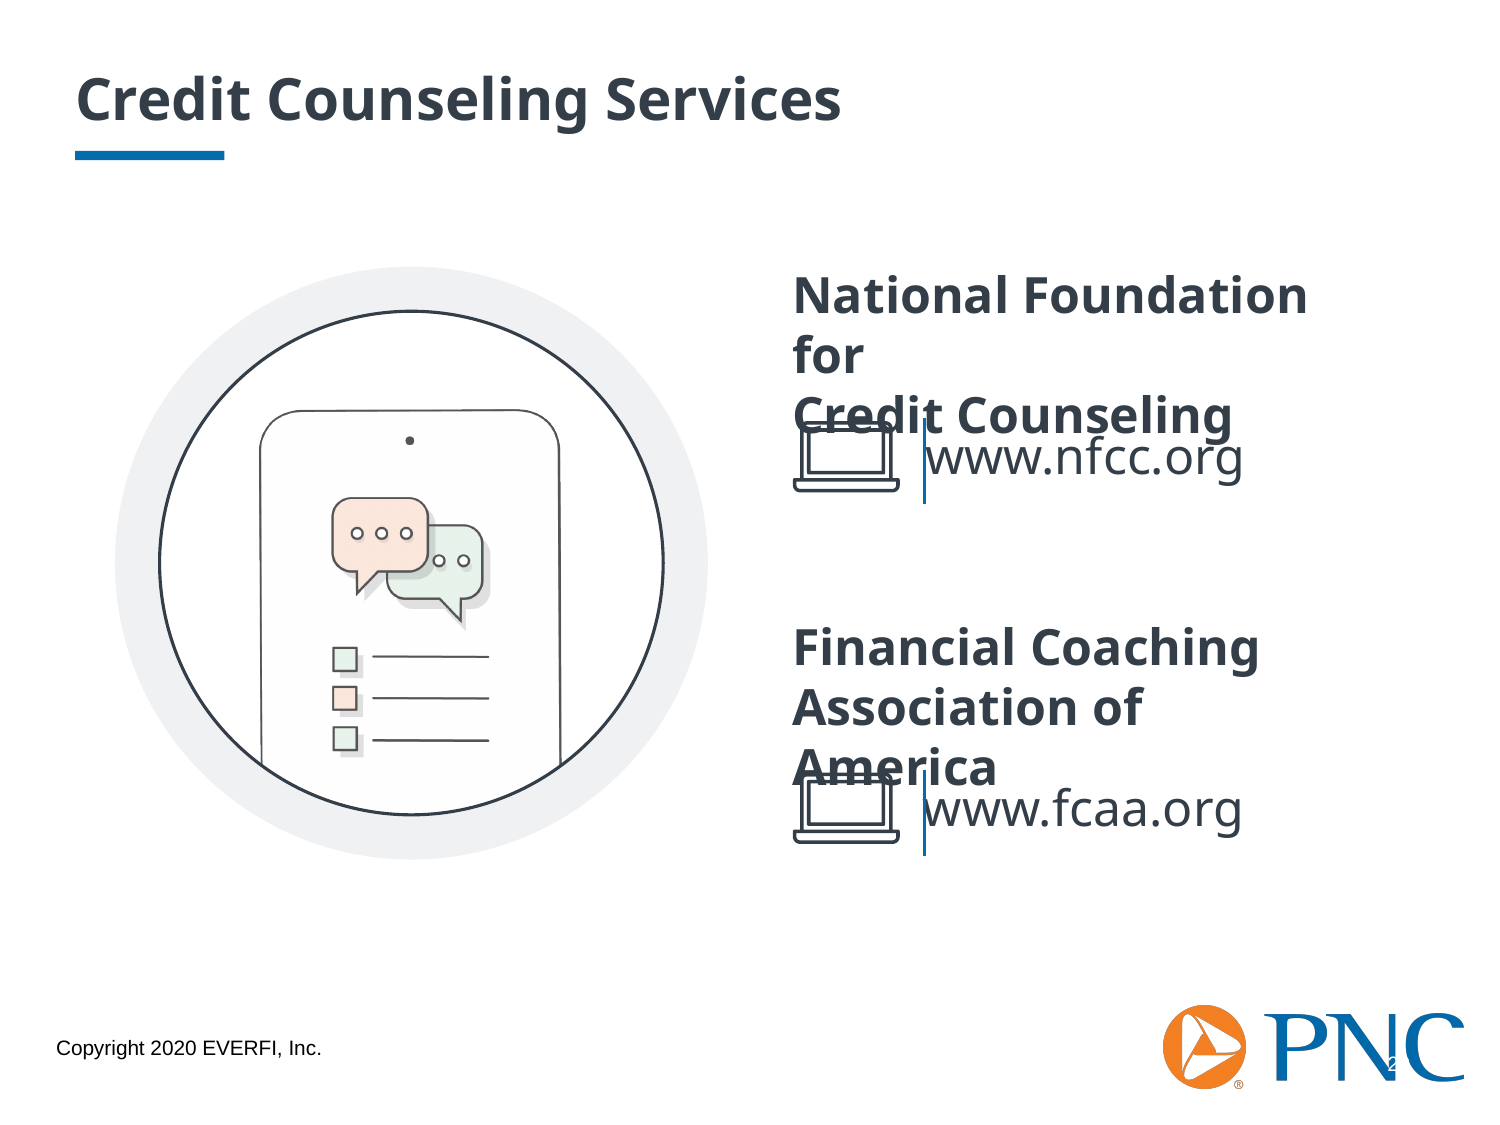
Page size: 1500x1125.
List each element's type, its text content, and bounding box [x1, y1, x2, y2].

picture [1163, 1005, 1464, 1089]
text_box www.fcaa.org [908, 768, 1259, 844]
slide_number 20 [1074, 1042, 1425, 1103]
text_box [792, 772, 900, 845]
text_box www.nfcc.org [910, 417, 1261, 492]
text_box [792, 420, 900, 493]
title Credit Counseling Services [75, 61, 1425, 133]
text_box Financial Coaching Association of America [777, 608, 1374, 773]
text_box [114, 266, 709, 860]
text_box National Foundation for Credit Counseling [777, 256, 1374, 419]
